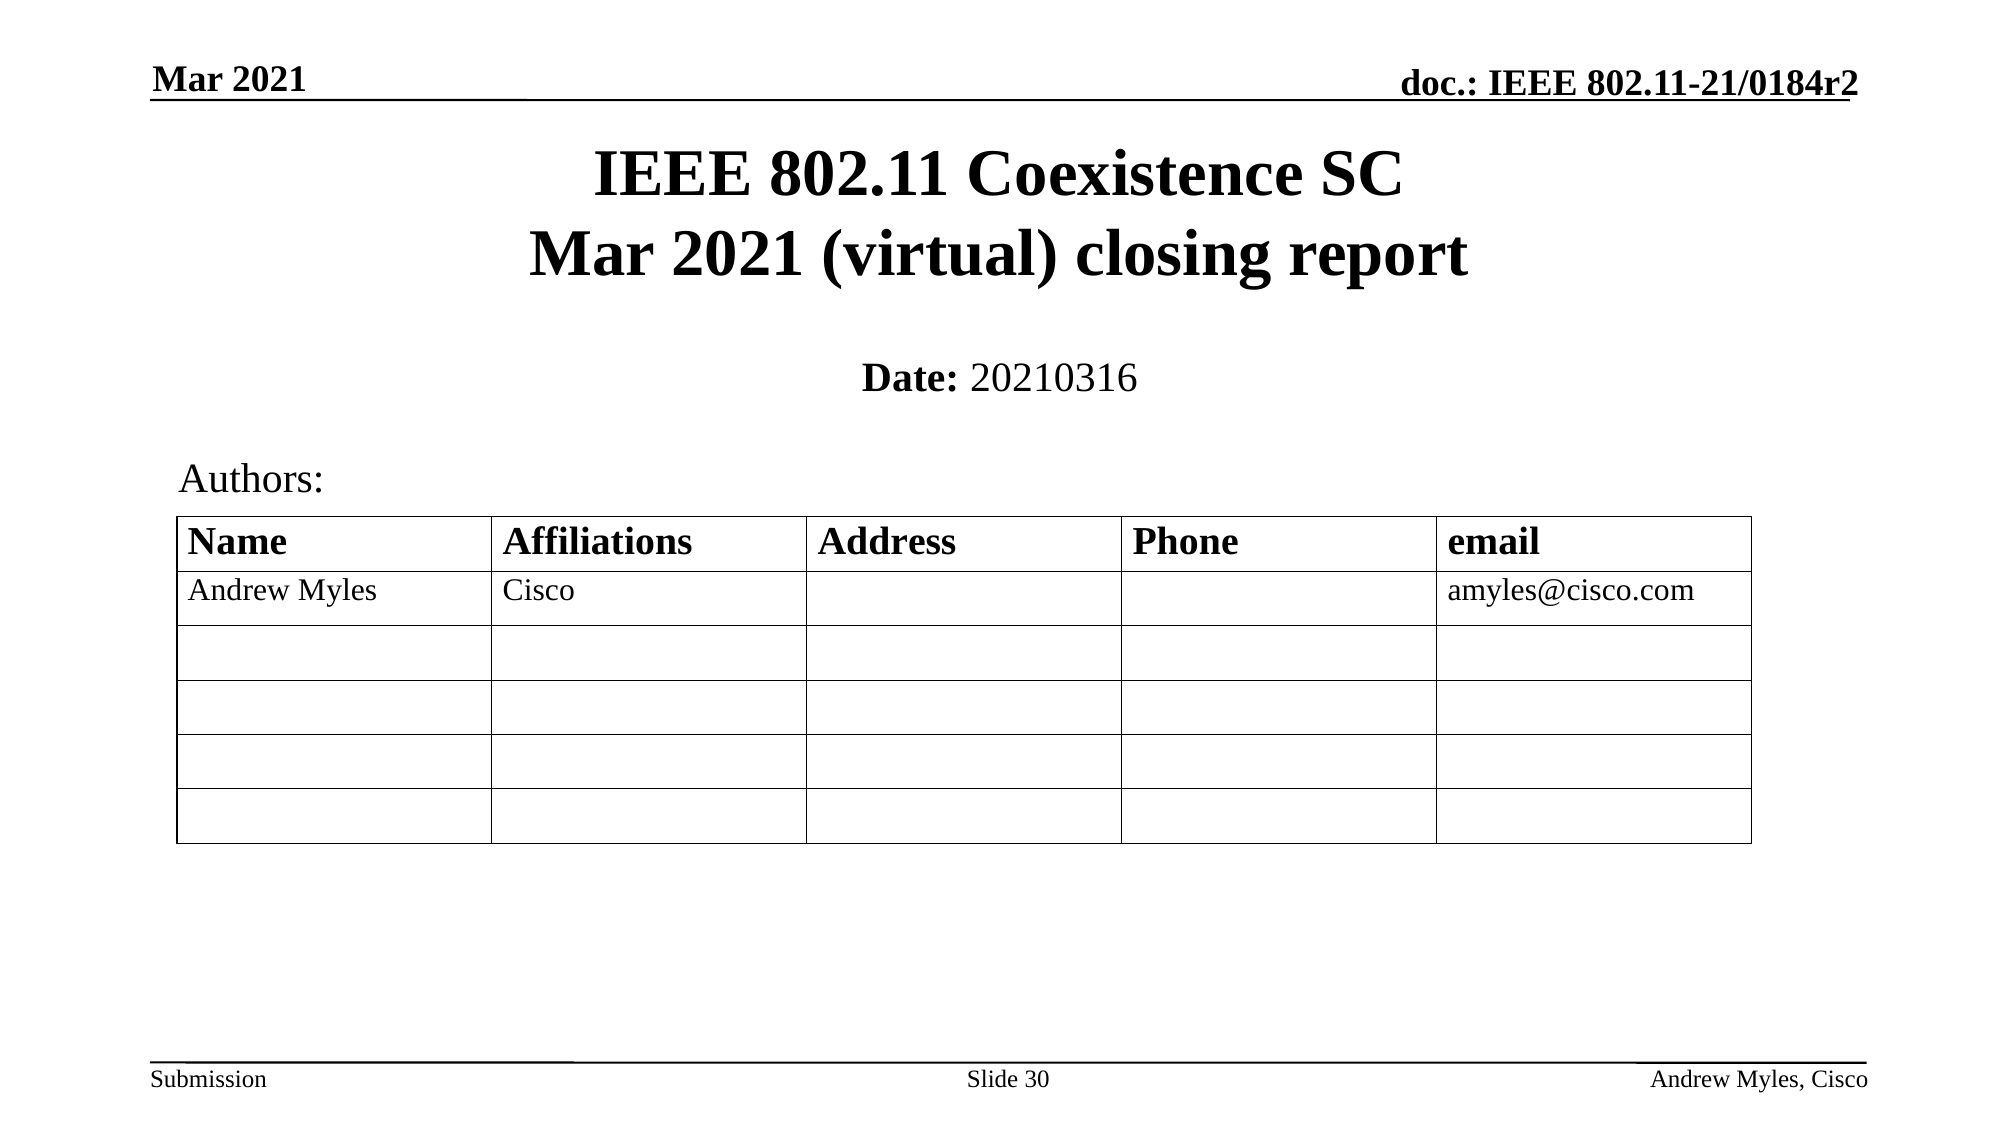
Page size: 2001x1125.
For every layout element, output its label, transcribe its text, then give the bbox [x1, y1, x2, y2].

footer Andrew Myles, Cisco [1171, 1061, 1869, 1093]
title IEEE 802.11 Coexistence SC Mar 2021 (virtual) closing report [149, 99, 1851, 319]
slide_number Slide 30 [950, 1061, 1067, 1123]
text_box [161, 516, 1797, 915]
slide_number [152, 54, 563, 100]
subtitle Date: 20210316 [299, 342, 1701, 421]
text_box Authors: [162, 443, 401, 506]
